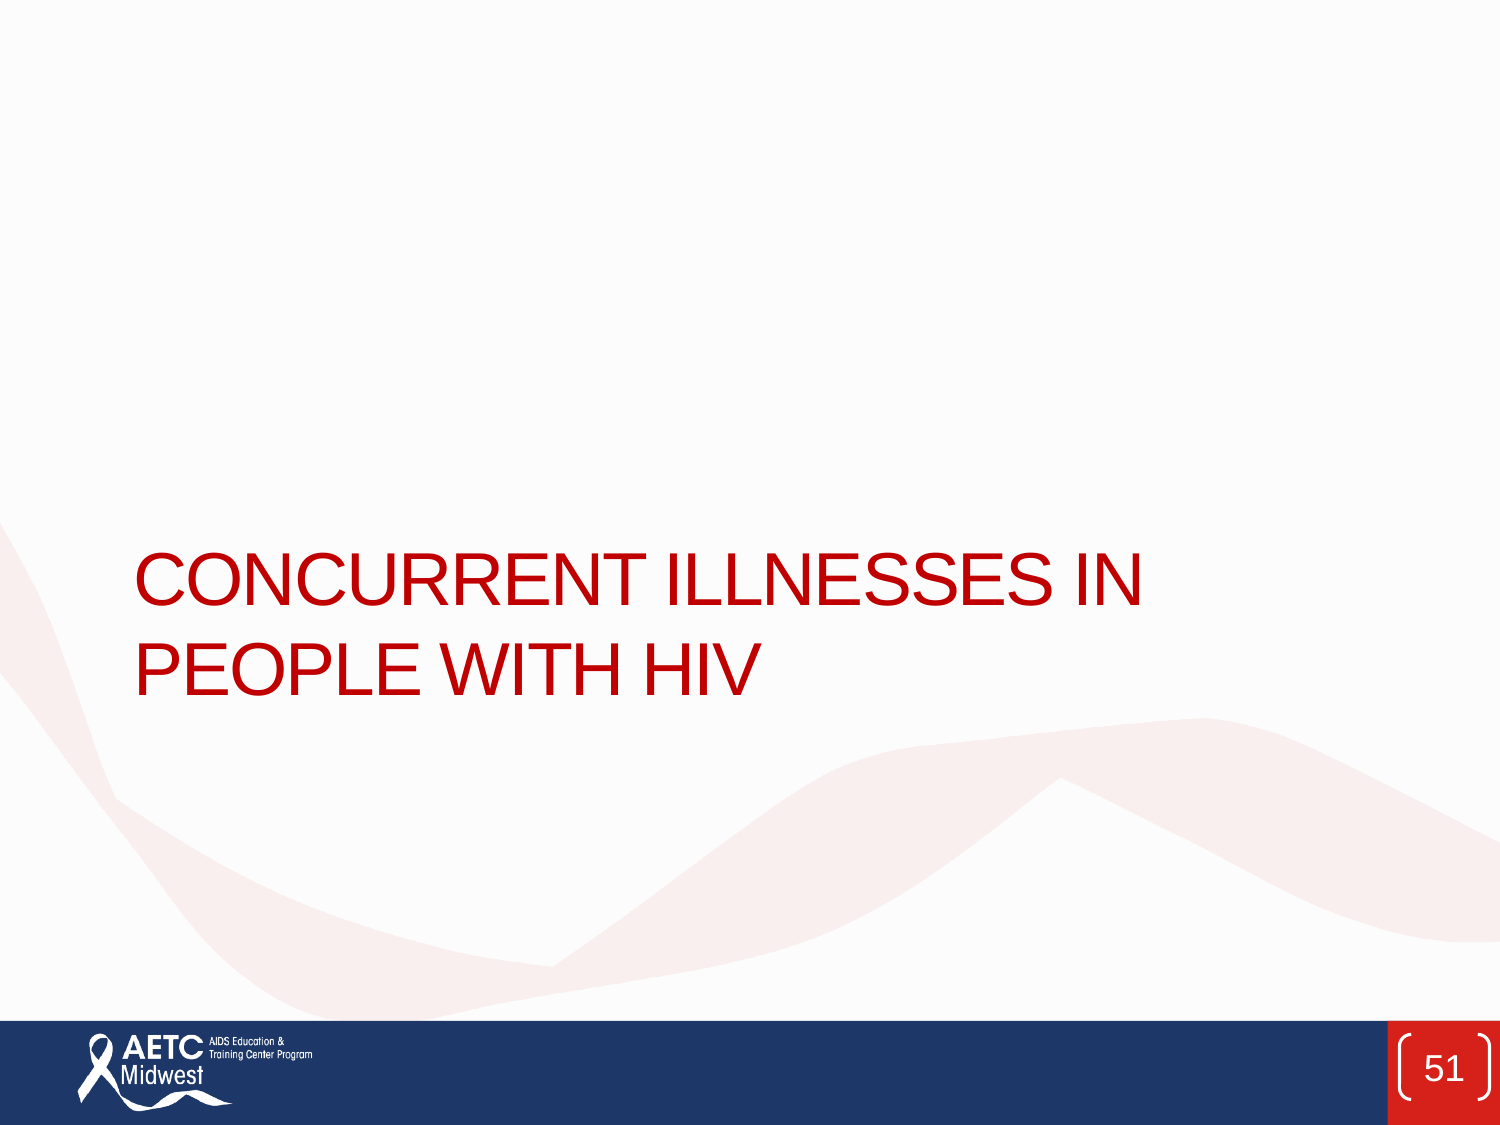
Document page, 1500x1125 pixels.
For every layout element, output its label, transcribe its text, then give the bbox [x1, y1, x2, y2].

slide_number 51 [1397, 1032, 1492, 1101]
picture [76, 1032, 313, 1113]
title Concurrent Illnesses In People with hiV [118, 522, 1375, 715]
